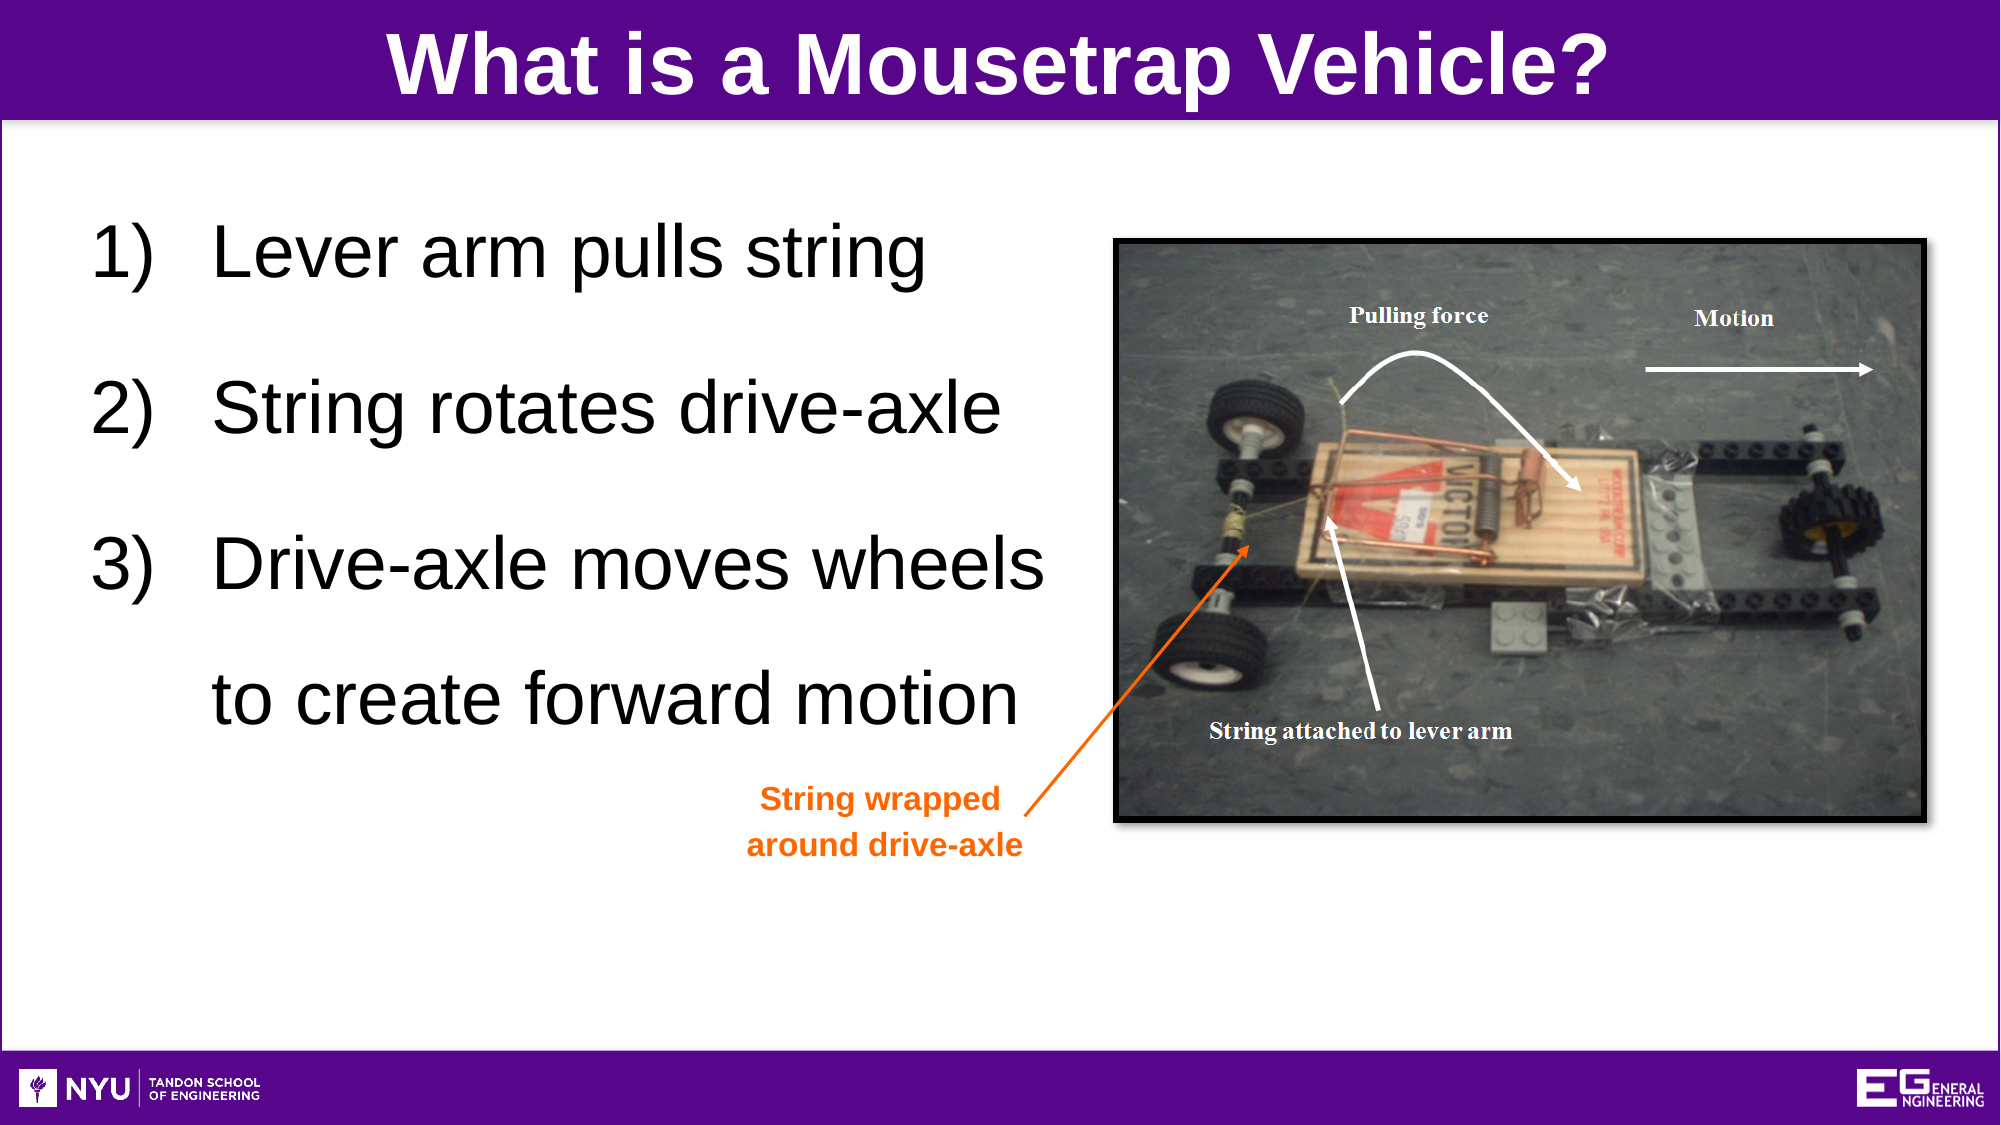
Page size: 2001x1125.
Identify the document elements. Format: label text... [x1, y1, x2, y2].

list What is a Mousetrap Vehicle? [0, 0, 2000, 120]
picture [1119, 243, 1921, 817]
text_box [1024, 544, 1250, 817]
picture [19, 1069, 260, 1107]
list Lever arm pulls string String rotates drive-axle Drive-axle moves wheels to create forward motion [0, 149, 1120, 1026]
text_box String wrapped around drive-axle [719, 769, 1052, 895]
picture [1856, 1069, 1984, 1107]
